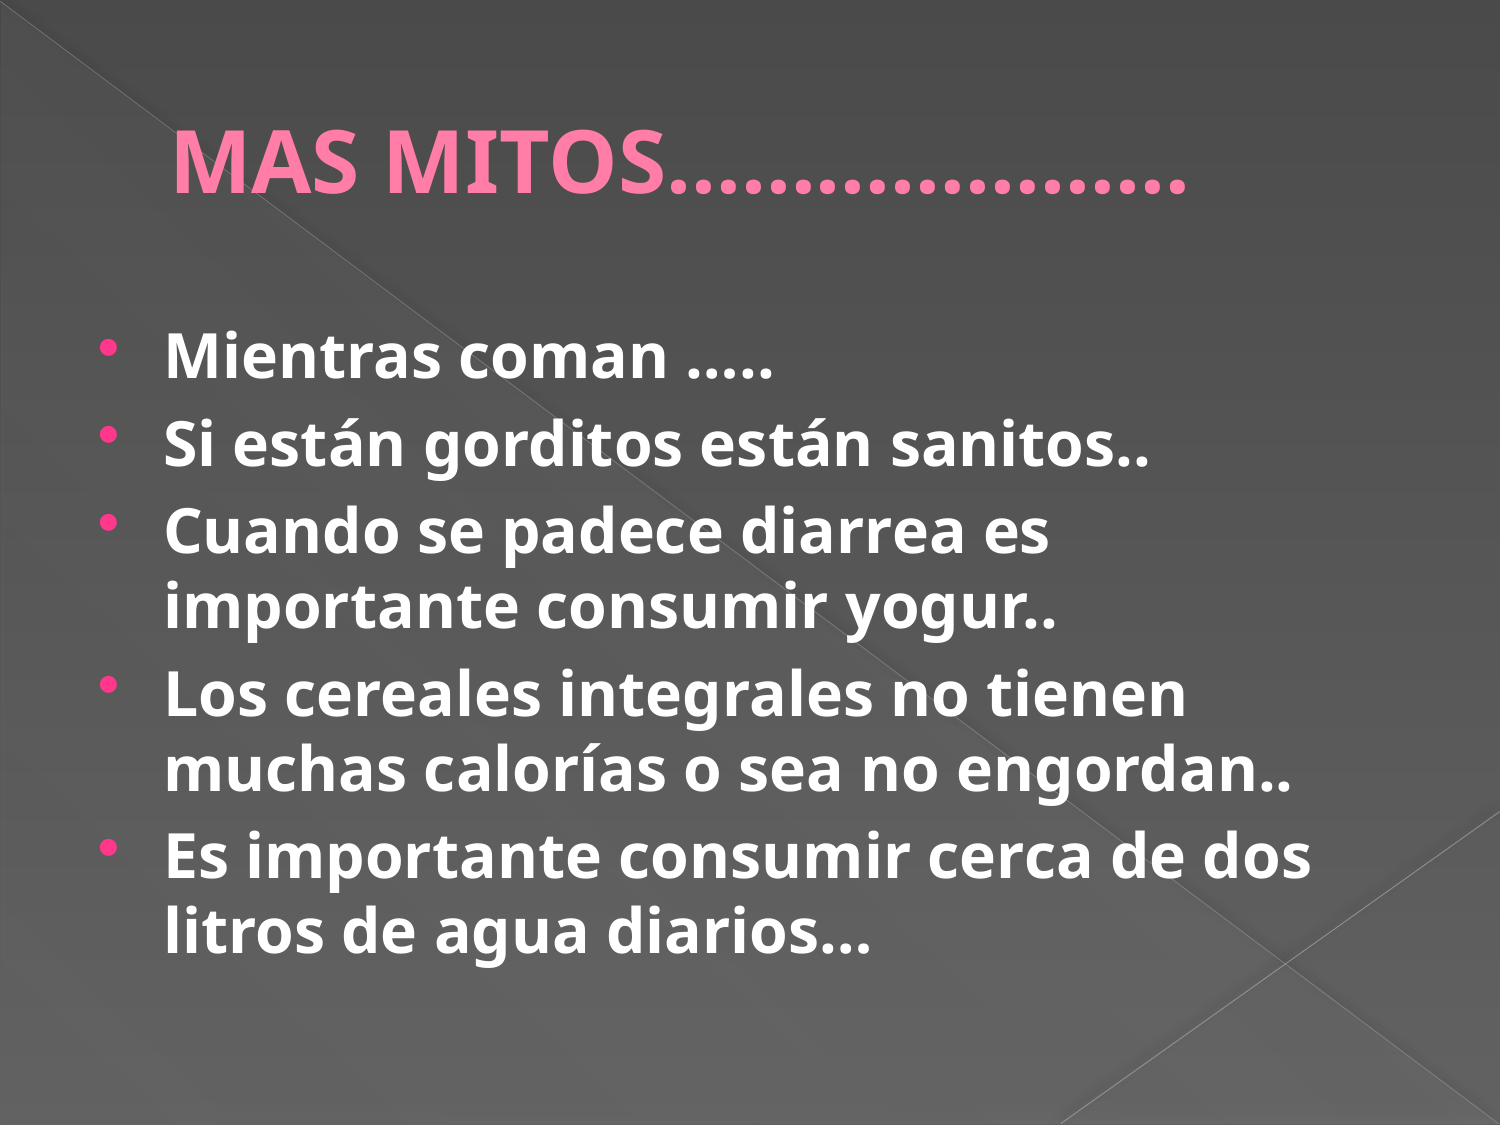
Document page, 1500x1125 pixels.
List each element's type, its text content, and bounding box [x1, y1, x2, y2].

title MAS MITOS………………… [75, 43, 1425, 274]
list Mientras coman ….. Si están gorditos están sanitos.. Cuando se padece diarrea es importante consumir yogur.. Los cereales integrales no tienen muchas calorías o sea no engordan.. Es importante consumir cerca de dos litros de agua diarios… [75, 308, 1425, 1059]
